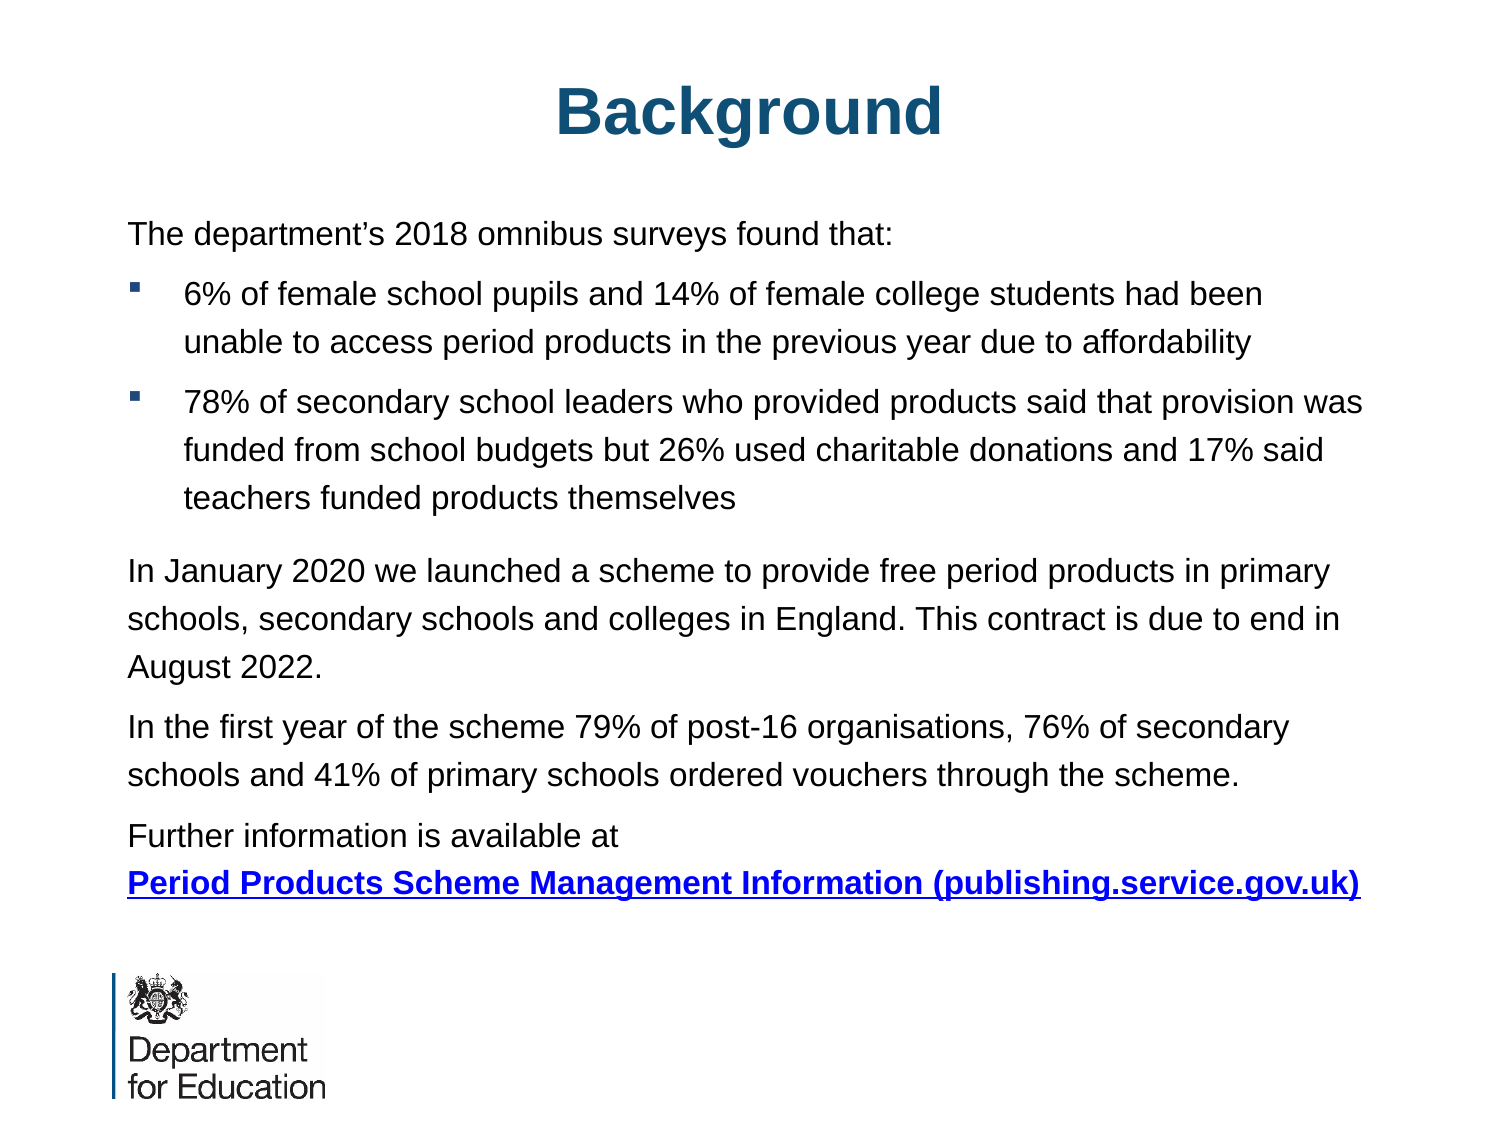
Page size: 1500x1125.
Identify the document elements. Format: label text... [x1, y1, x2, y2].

picture [112, 973, 325, 1099]
list The department’s 2018 omnibus surveys found that: 6% of female school pupils and 14% of female college students had been unable to access period products in the previous year due to affordability 78% of secondary school leaders who provided products said that provision was funded from school budgets but 26% used charitable donations and 17% said teachers funded products themselves In January 2020 we launched a scheme to provide free period products in primary schools, secondary schools and colleges in England. This contract is due to end in August 2022. In the first year of the scheme 79% of post-16 organisations, 76% of secondary schools and 41% of primary schools ordered vouchers through the scheme. Further information is available at Period Products Scheme Management Information (publishing.service.gov.uk) [112, 196, 1388, 965]
title Background [112, 54, 1388, 161]
